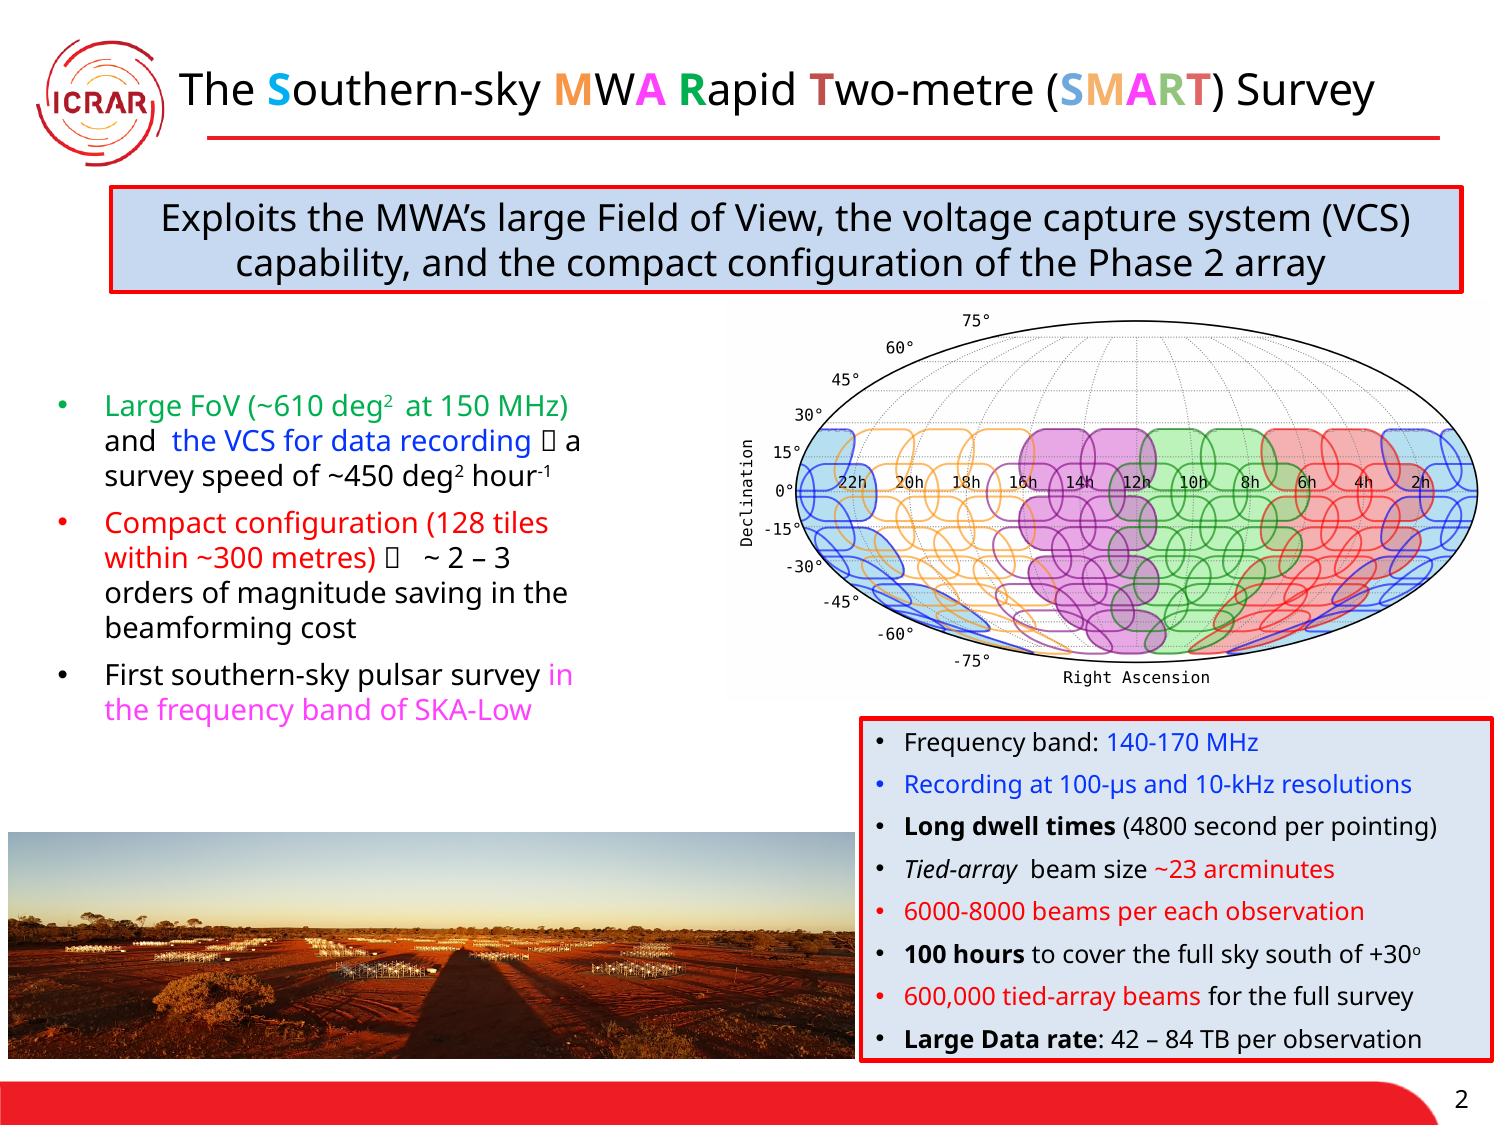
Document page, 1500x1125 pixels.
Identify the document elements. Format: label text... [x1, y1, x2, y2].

text_box Exploits the MWA’s large Field of View, the voltage capture system (VCS) capability, and the compact configuration of the Phase 2 array [110, 187, 1462, 292]
text_box Frequency band: 140-170 MHz Recording at 100-μs and 10-kHz resolutions Long dwell times (4800 second per pointing) Tied-array beam size ~23 arcminutes 6000-8000 beams per each observation 100 hours to cover the full sky south of +30o 600,000 tied-array beams for the full survey Large Data rate: 42 – 84 TB per observation [860, 718, 1492, 1061]
title The Southern-sky MWA Rapid Two-metre (SMART) Survey [163, 45, 1500, 140]
slide_number 2 [1425, 1078, 1499, 1123]
text_box Large FoV (~610 deg2 at 150 MHz) and the VCS for data recording  a survey speed of ~450 deg2 hour-1 Compact configuration (128 tiles within ~300 metres)  ~ 2 – 3 orders of magnitude saving in the beamforming cost First southern-sky pulsar survey in the frequency band of SKA-Low [42, 379, 616, 734]
picture [0, 0, 1500, 1125]
